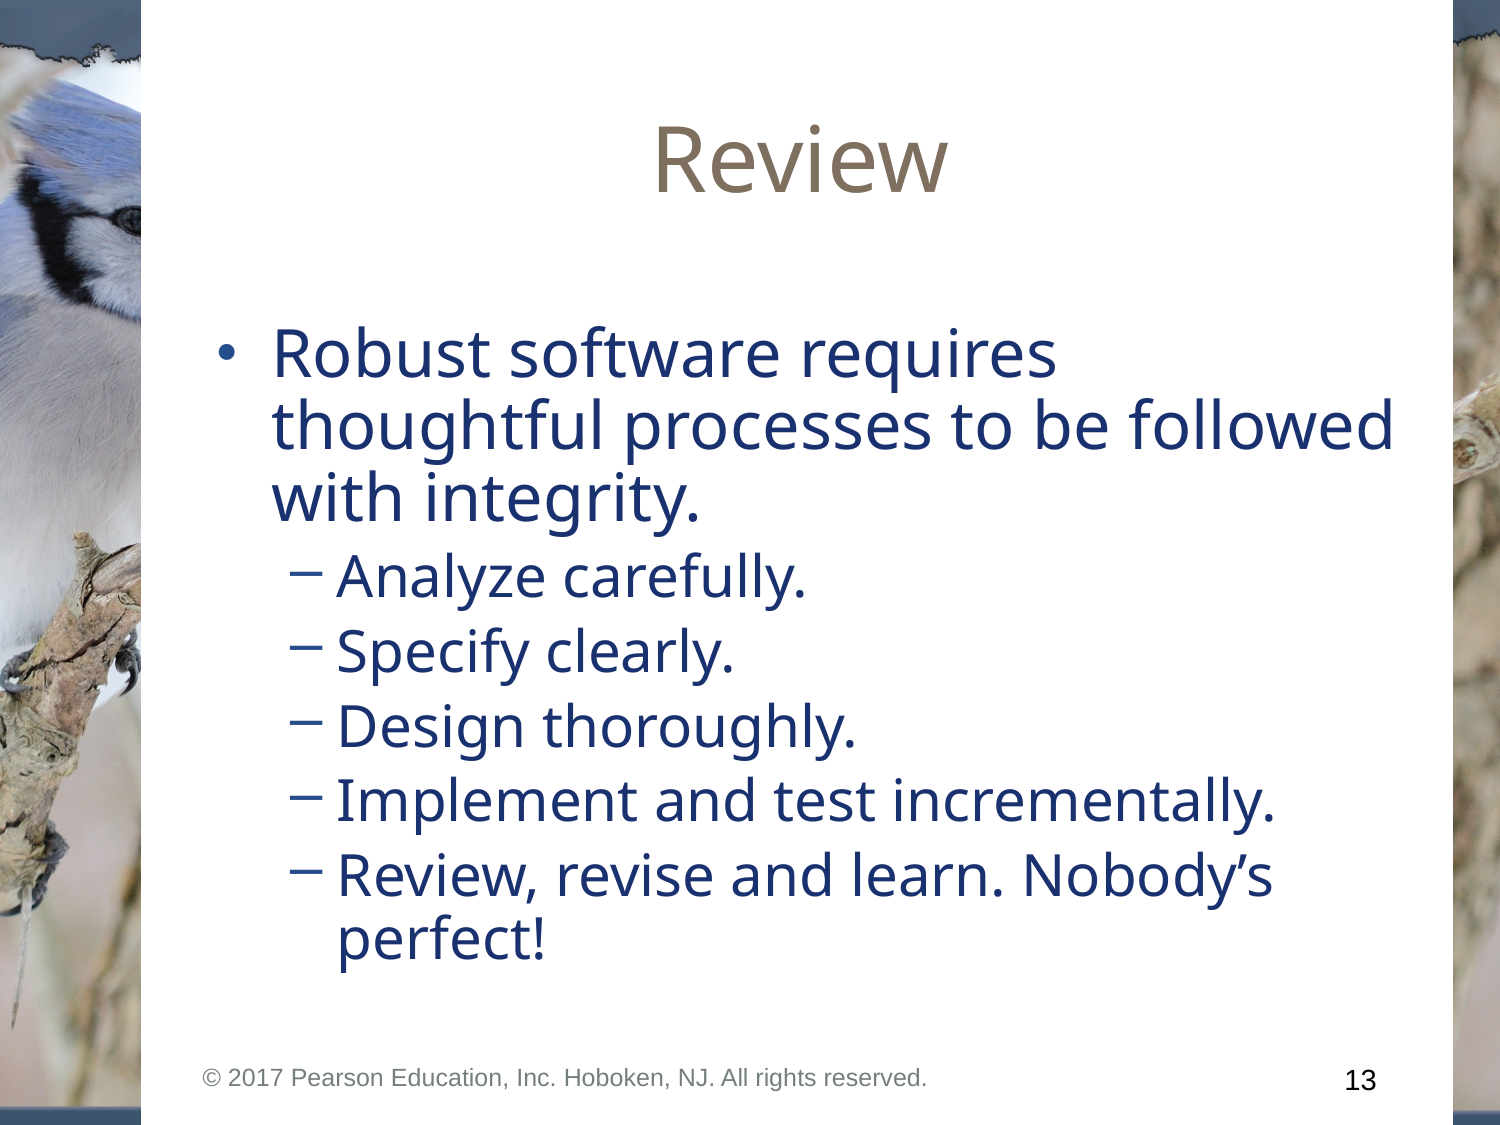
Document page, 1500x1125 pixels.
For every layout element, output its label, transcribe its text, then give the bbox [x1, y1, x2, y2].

footer © 2017 Pearson Education, Inc. Hoboken, NJ. All rights reserved. [187, 1054, 1325, 1105]
picture [0, 0, 141, 1125]
list Robust software requires thoughtful processes to be followed with integrity. Analyze carefully. Specify clearly. Design thoroughly. Implement and test incrementally. Review, revise and learn. Nobody’s perfect! [200, 312, 1425, 1013]
picture [1453, 0, 1500, 1125]
title Review [162, 62, 1438, 250]
